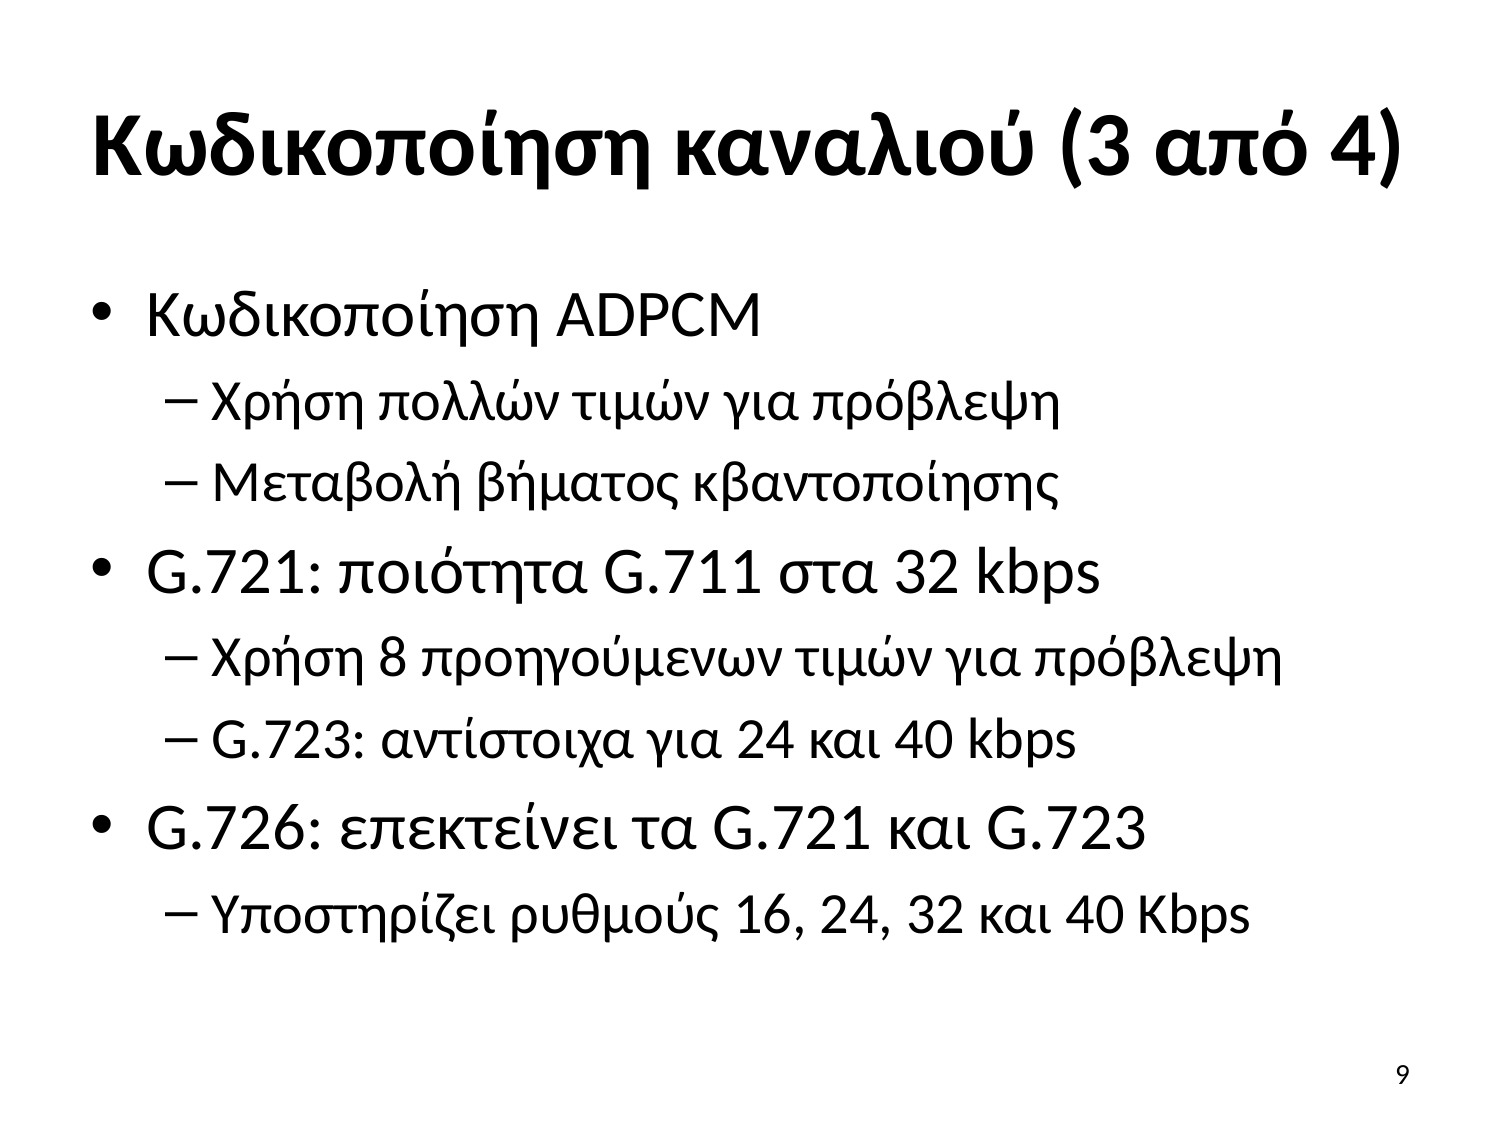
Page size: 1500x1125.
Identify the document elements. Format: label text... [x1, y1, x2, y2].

list Κωδικοποίηση ADPCM Χρήση πολλών τιμών για πρόβλεψη Μεταβολή βήματος κβαντοποίησης G.721: ποιότητα G.711 στα 32 kbps Χρήση 8 προηγούμενων τιμών για πρόβλεψη G.723: αντίστοιχα για 24 και 40 kbps G.726: επεκτείνει τα G.721 και G.723 Υποστηρίζει ρυθμούς 16, 24, 32 και 40 Kbps [75, 262, 1425, 1005]
slide_number 9 [1074, 1042, 1425, 1103]
title Κωδικοποίηση καναλιού (3 από 4) [75, 45, 1425, 233]
